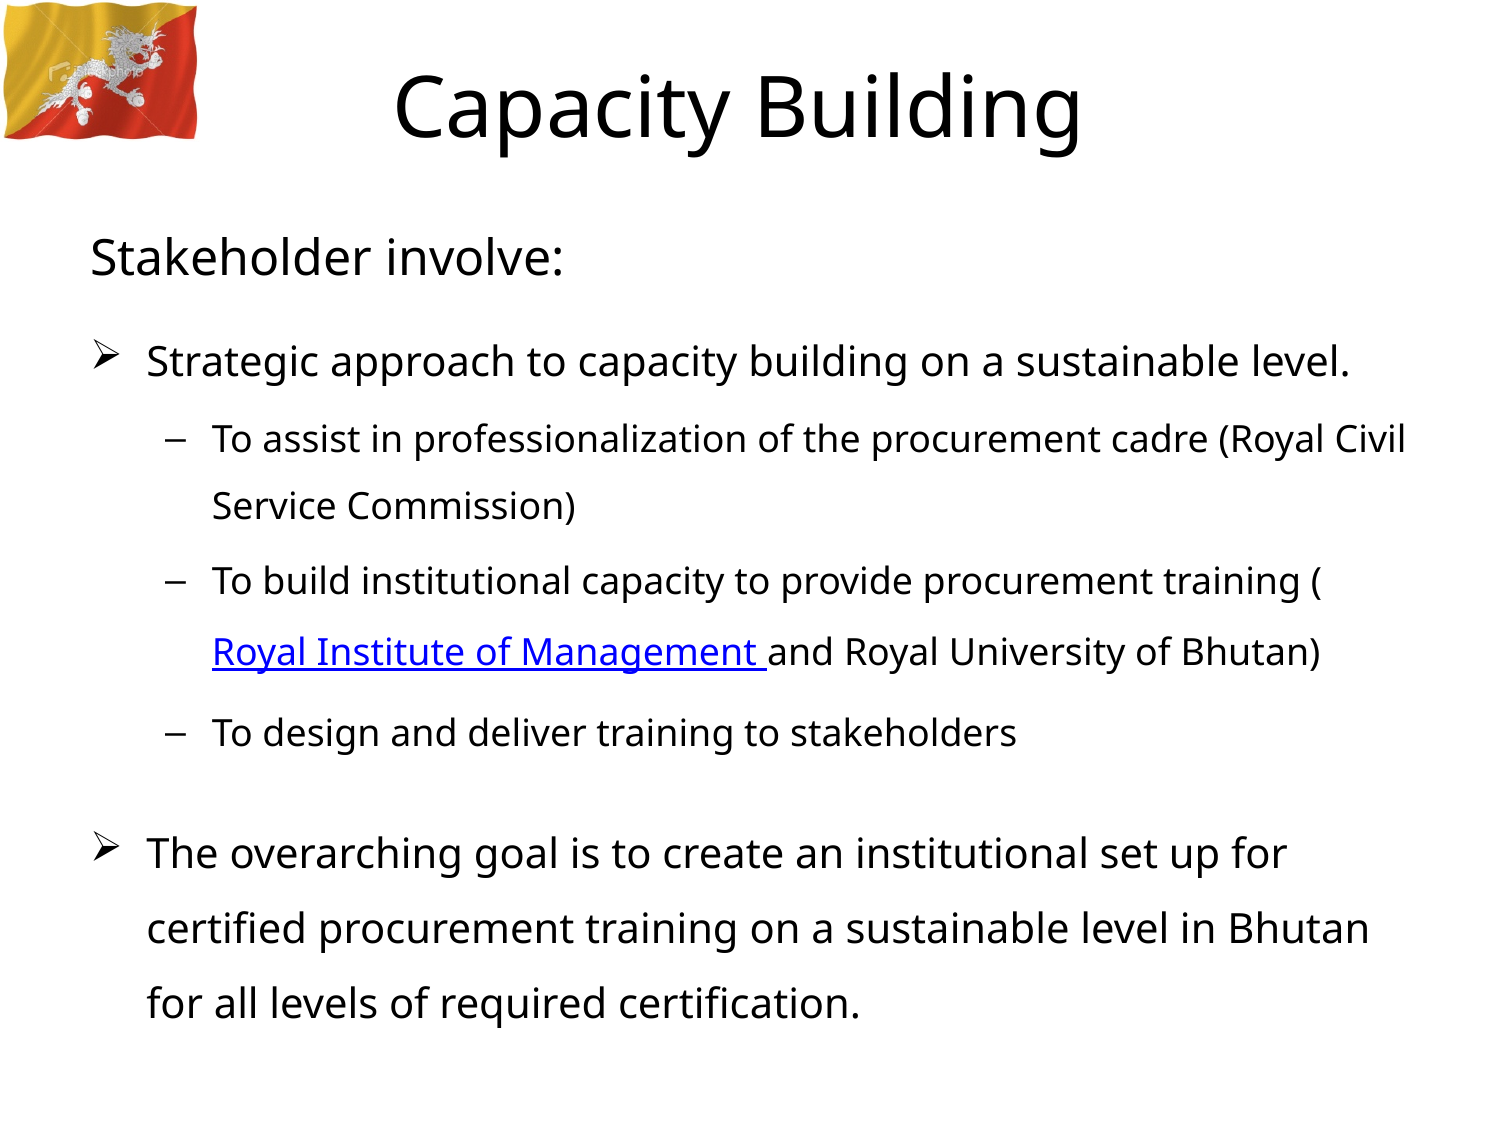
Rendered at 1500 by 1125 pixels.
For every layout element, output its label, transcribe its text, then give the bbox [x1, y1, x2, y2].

picture [0, 0, 200, 142]
title Capacity Building [75, 45, 1425, 163]
list Stakeholder involve: Strategic approach to capacity building on a sustainable level. To assist in professionalization of the procurement cadre (Royal Civil Service Commission) To build institutional capacity to provide procurement training (Royal Institute of Management and Royal University of Bhutan) To design and deliver training to stakeholders The overarching goal is to create an institutional set up for certified procurement training on a sustainable level in Bhutan for all levels of required certification. [75, 187, 1425, 1125]
